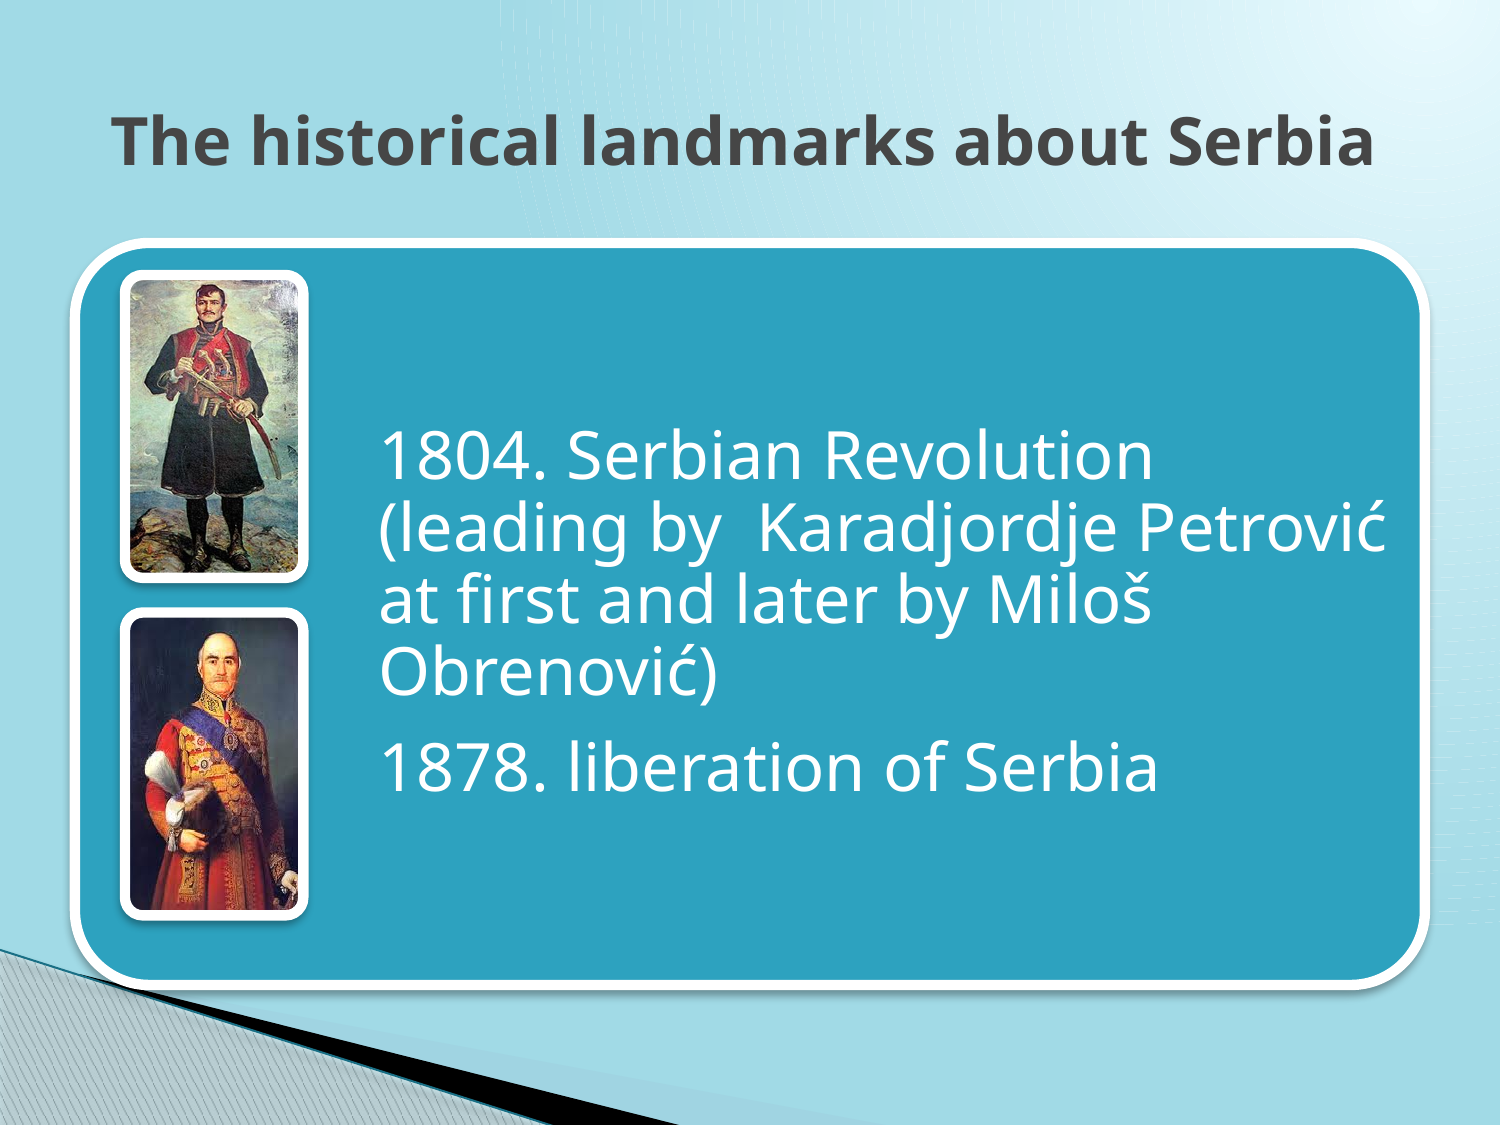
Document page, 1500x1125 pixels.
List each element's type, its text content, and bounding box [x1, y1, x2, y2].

title The historical landmarks about Serbia [50, 45, 1438, 233]
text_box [74, 242, 1426, 986]
